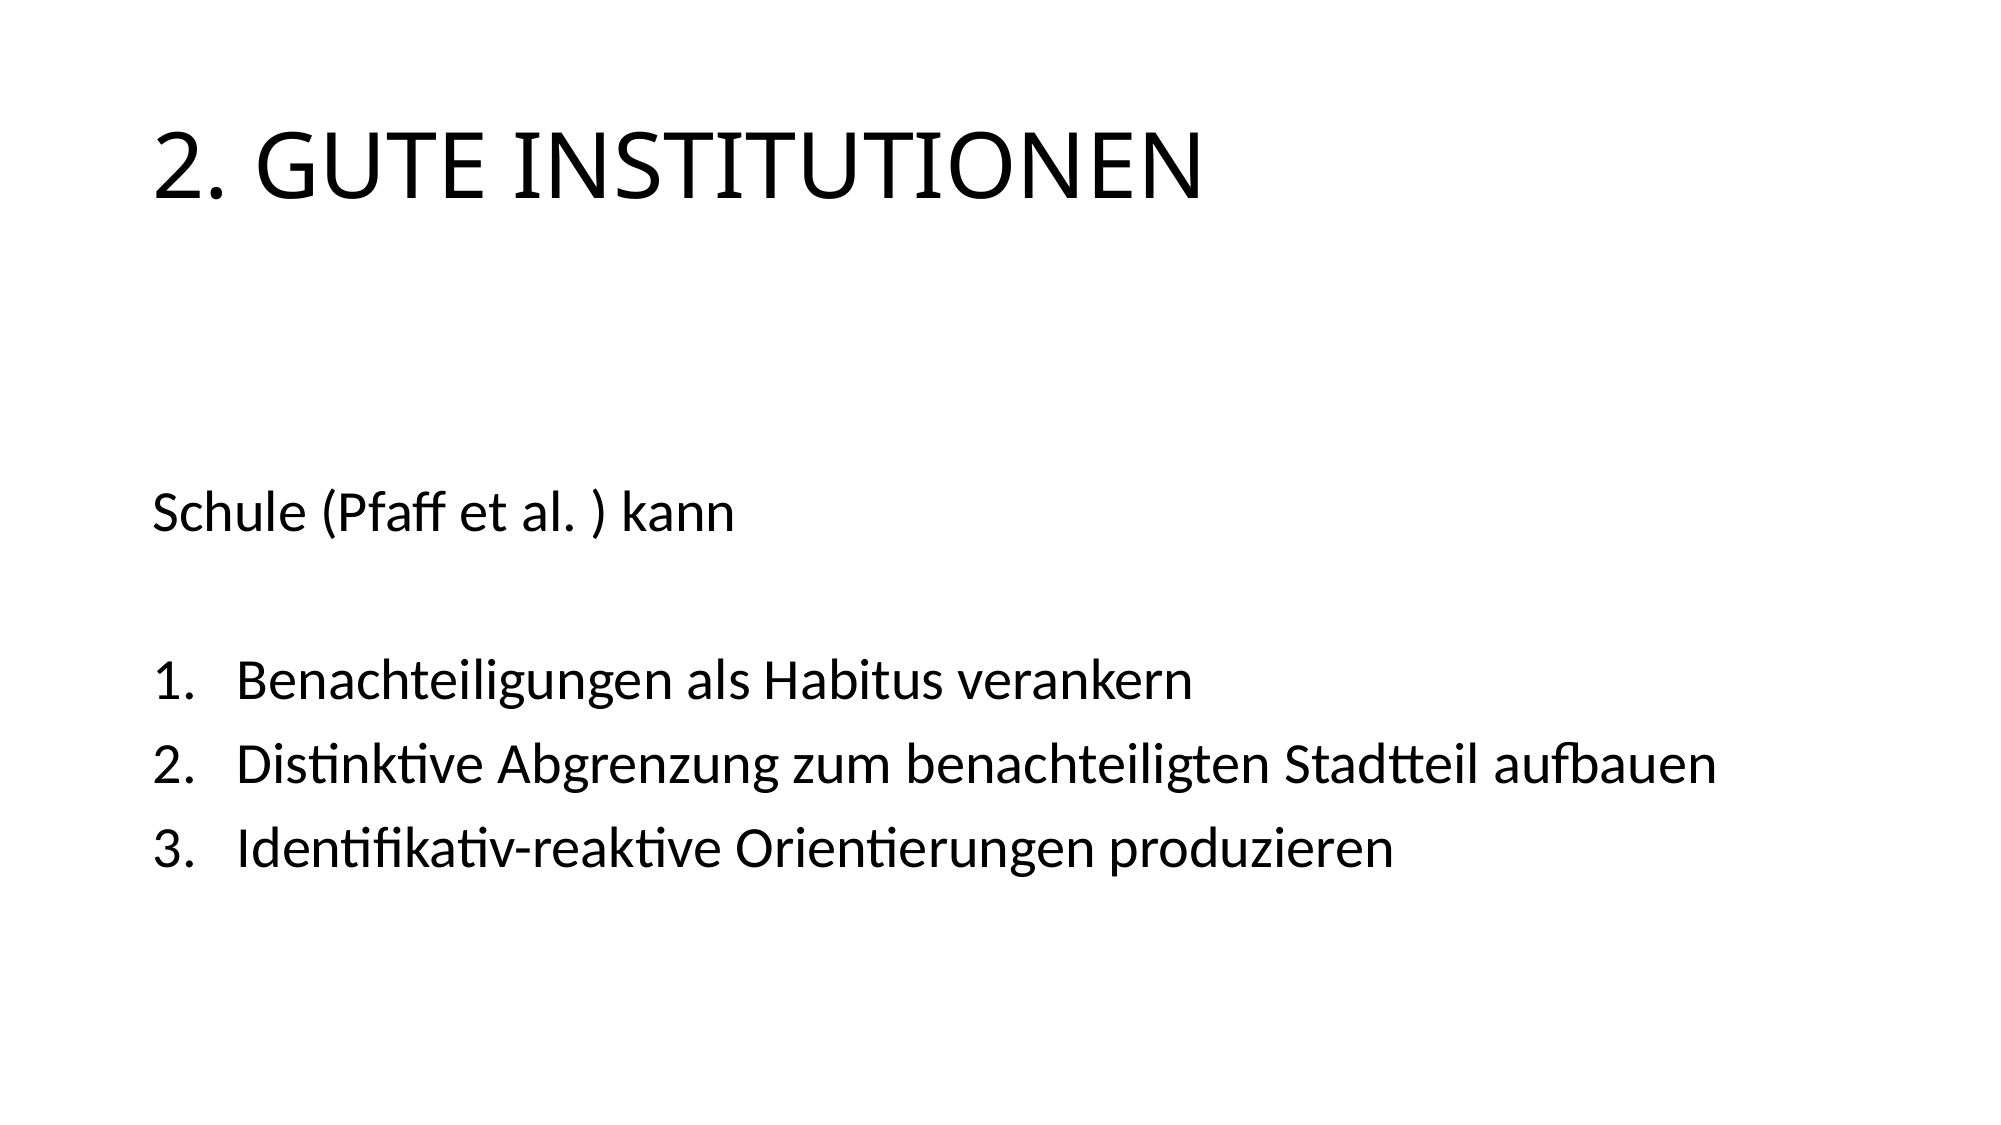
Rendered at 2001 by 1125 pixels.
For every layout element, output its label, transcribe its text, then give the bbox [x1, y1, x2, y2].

list Schule (Pfaff et al. ) kann Benachteiligungen als Habitus verankern Distinktive Abgrenzung zum benachteiligten Stadtteil aufbauen Identifikativ-reaktive Orientierungen produzieren [137, 299, 1863, 1014]
title 2. GUTE INSTITUTIONEN [137, 59, 1863, 278]
